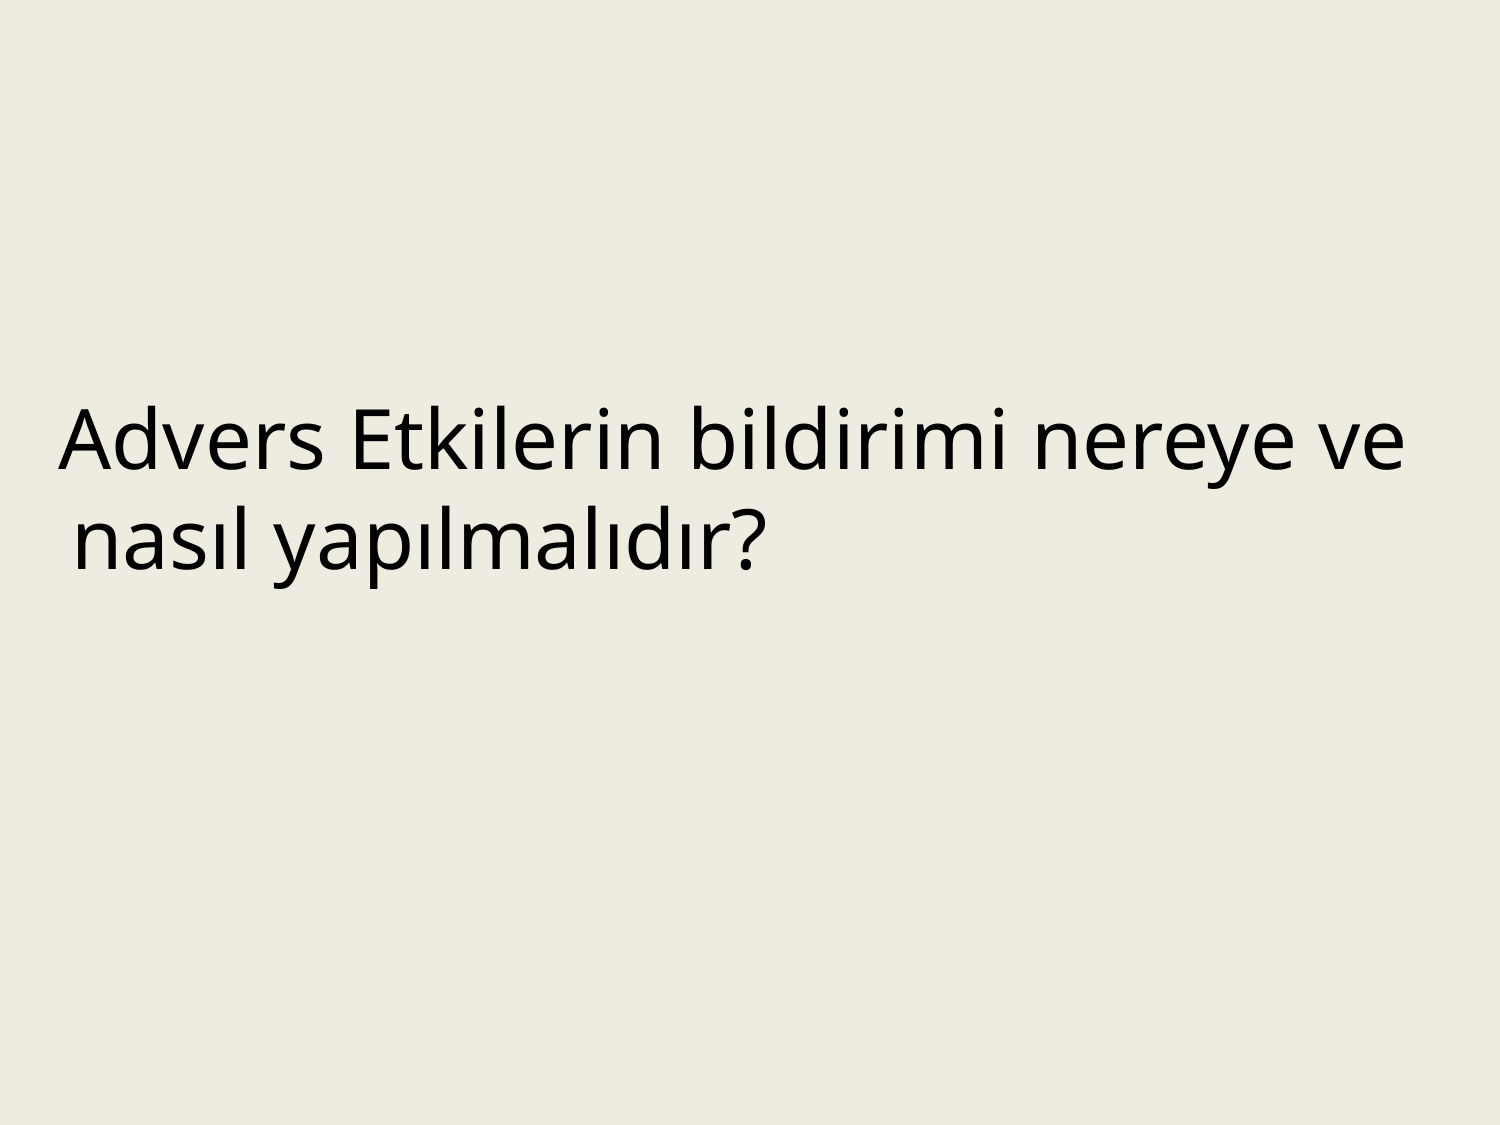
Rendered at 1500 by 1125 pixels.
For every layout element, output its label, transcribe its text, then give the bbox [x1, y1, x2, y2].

list Advers Etkilerin bildirimi nereye ve nasıl yapılmalıdır? [0, 262, 1500, 1005]
